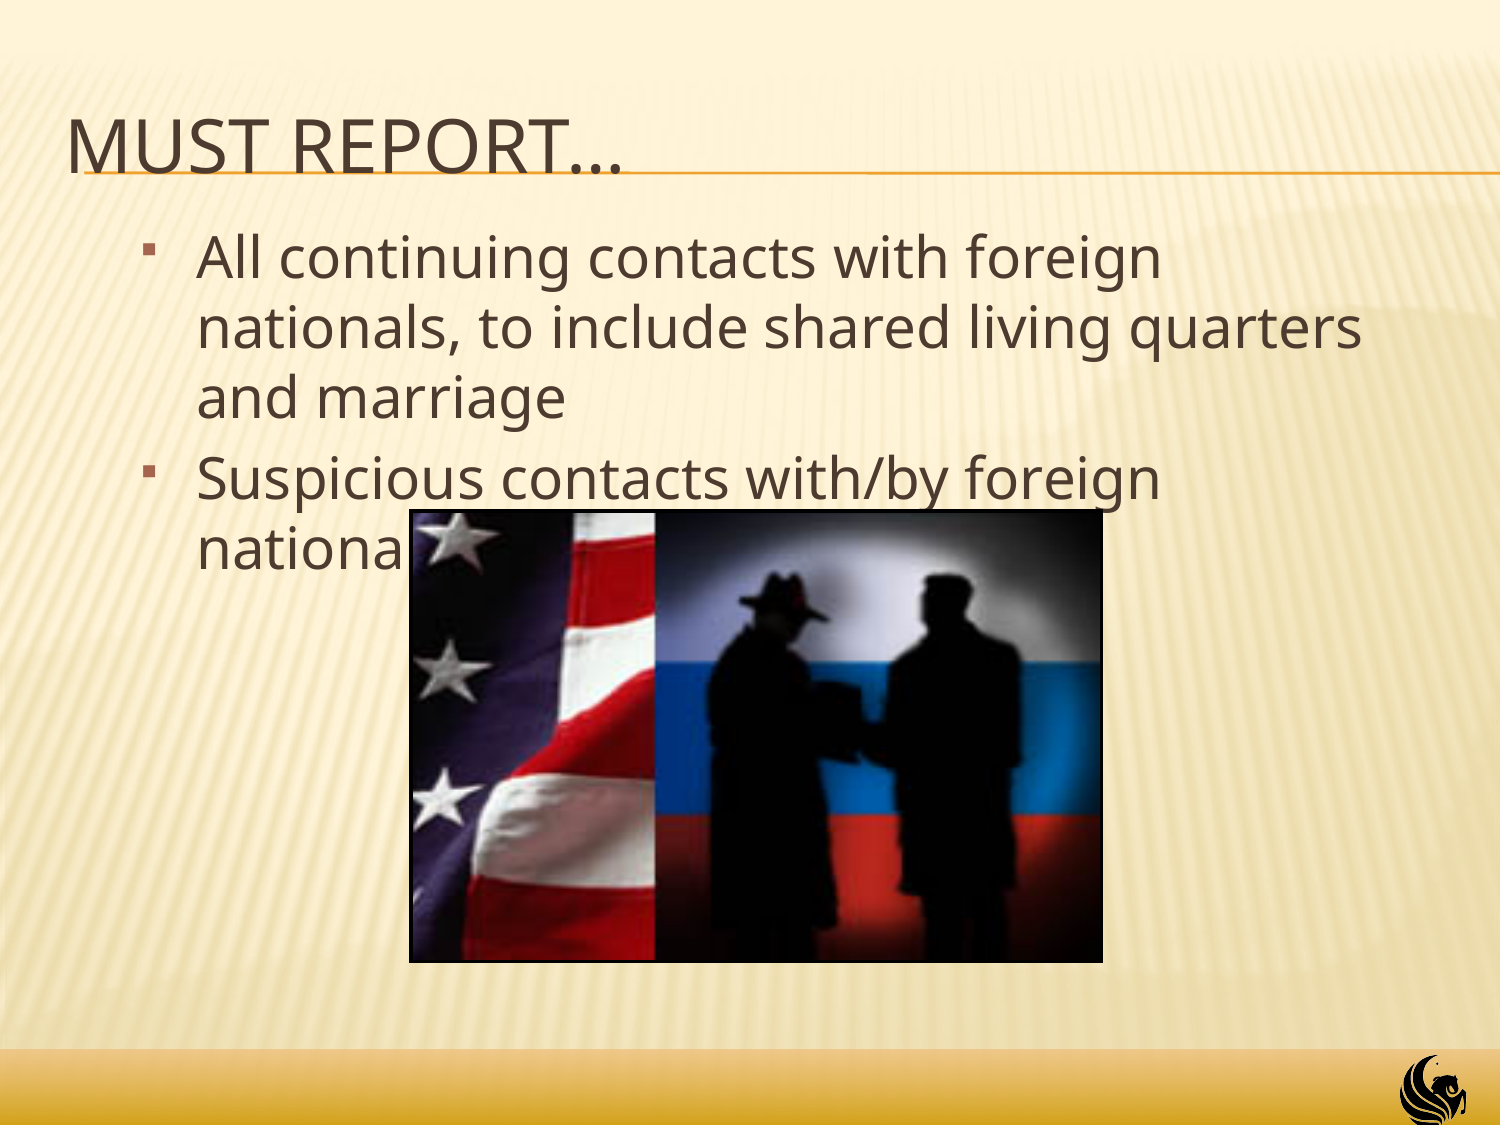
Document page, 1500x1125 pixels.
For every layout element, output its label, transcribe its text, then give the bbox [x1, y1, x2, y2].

list All continuing contacts with foreign nationals, to include shared living quarters and marriage Suspicious contacts with/by foreign nationals [125, 212, 1425, 452]
title Must Report… [50, 75, 1475, 213]
slide_number 26 [1350, 1061, 1475, 1103]
picture [412, 512, 1101, 961]
